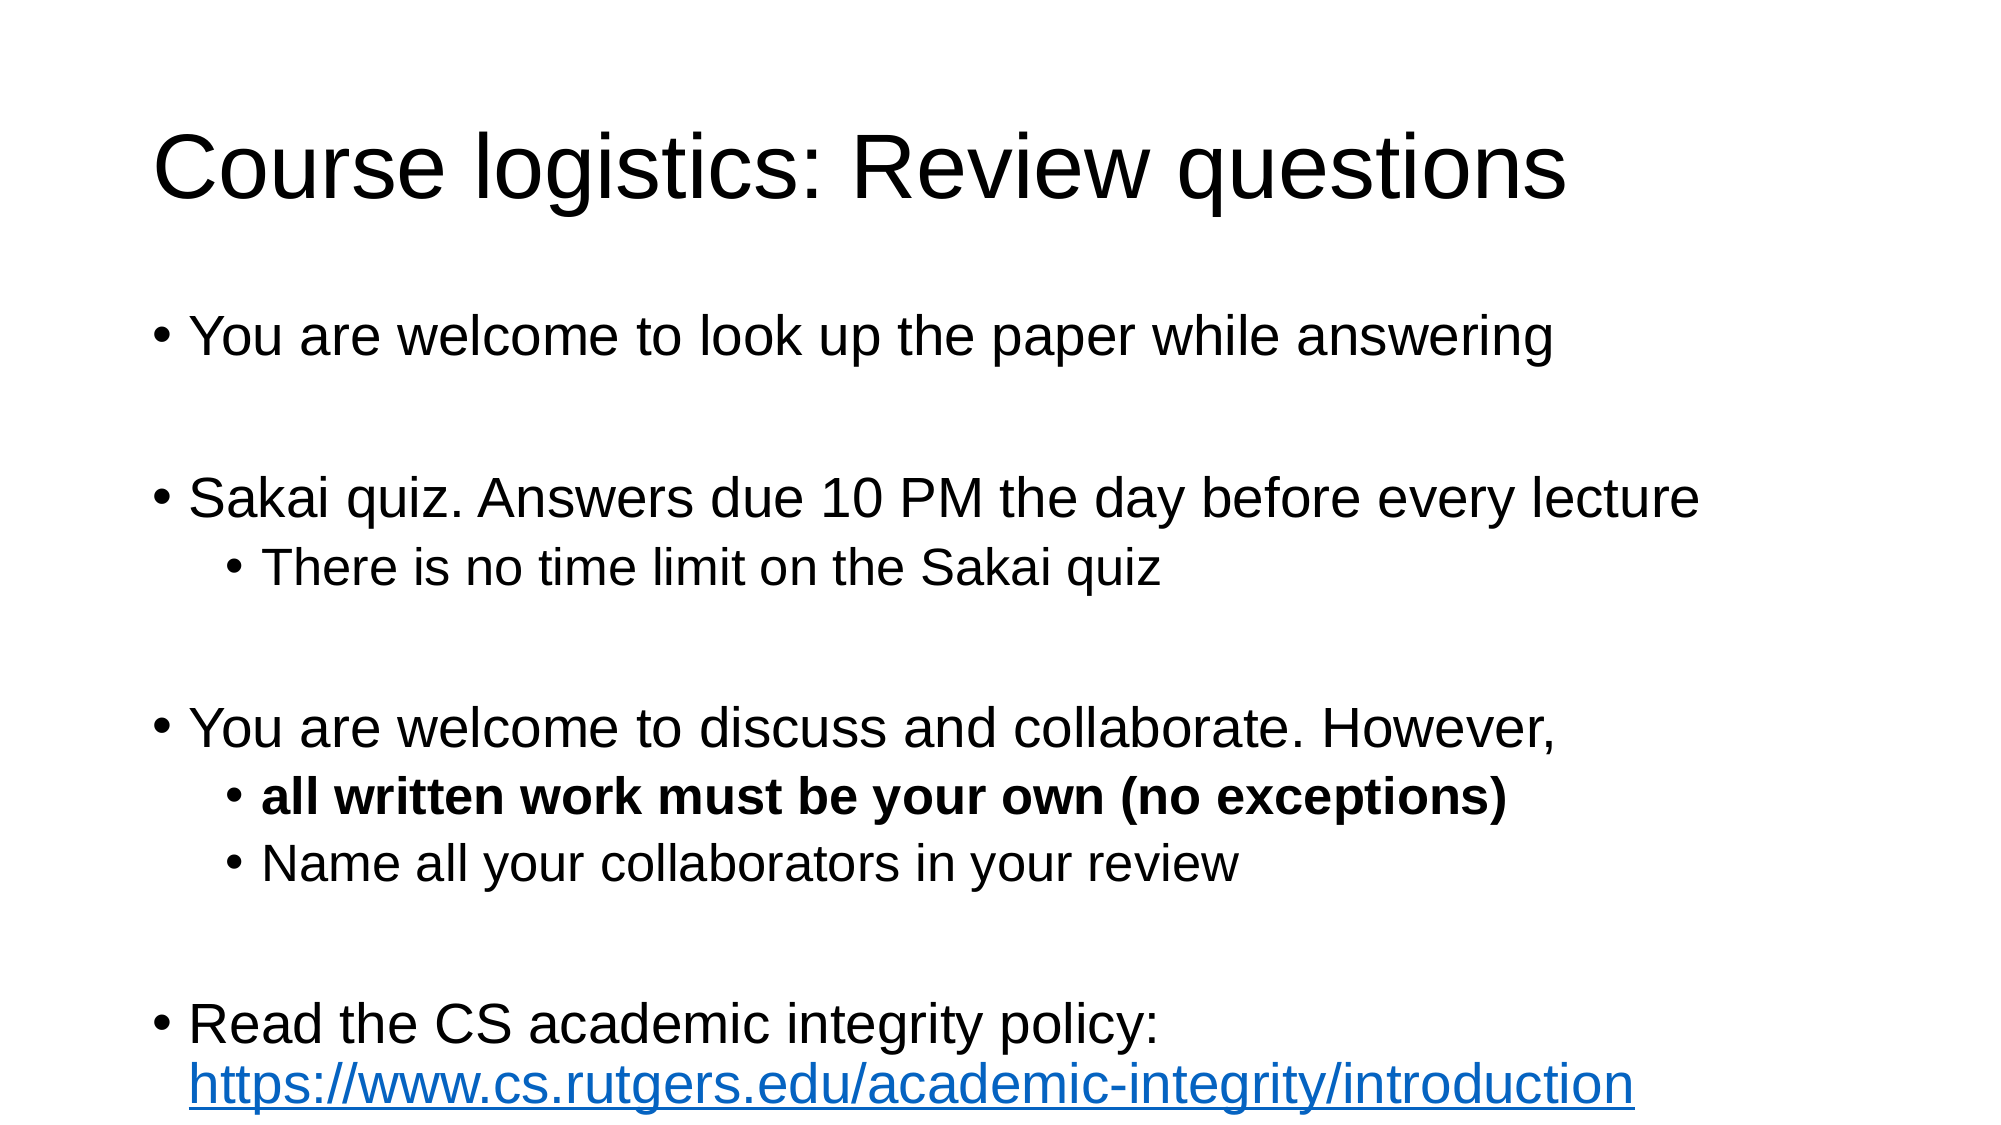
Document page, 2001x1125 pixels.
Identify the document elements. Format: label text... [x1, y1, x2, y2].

list You are welcome to look up the paper while answering Sakai quiz. Answers due 10 PM the day before every lecture There is no time limit on the Sakai quiz You are welcome to discuss and collaborate. However, all written work must be your own (no exceptions) Name all your collaborators in your review Read the CS academic integrity policy: https://www.cs.rutgers.edu/academic-integrity/introduction [137, 299, 1863, 1125]
title Course logistics: Review questions [137, 59, 1863, 278]
